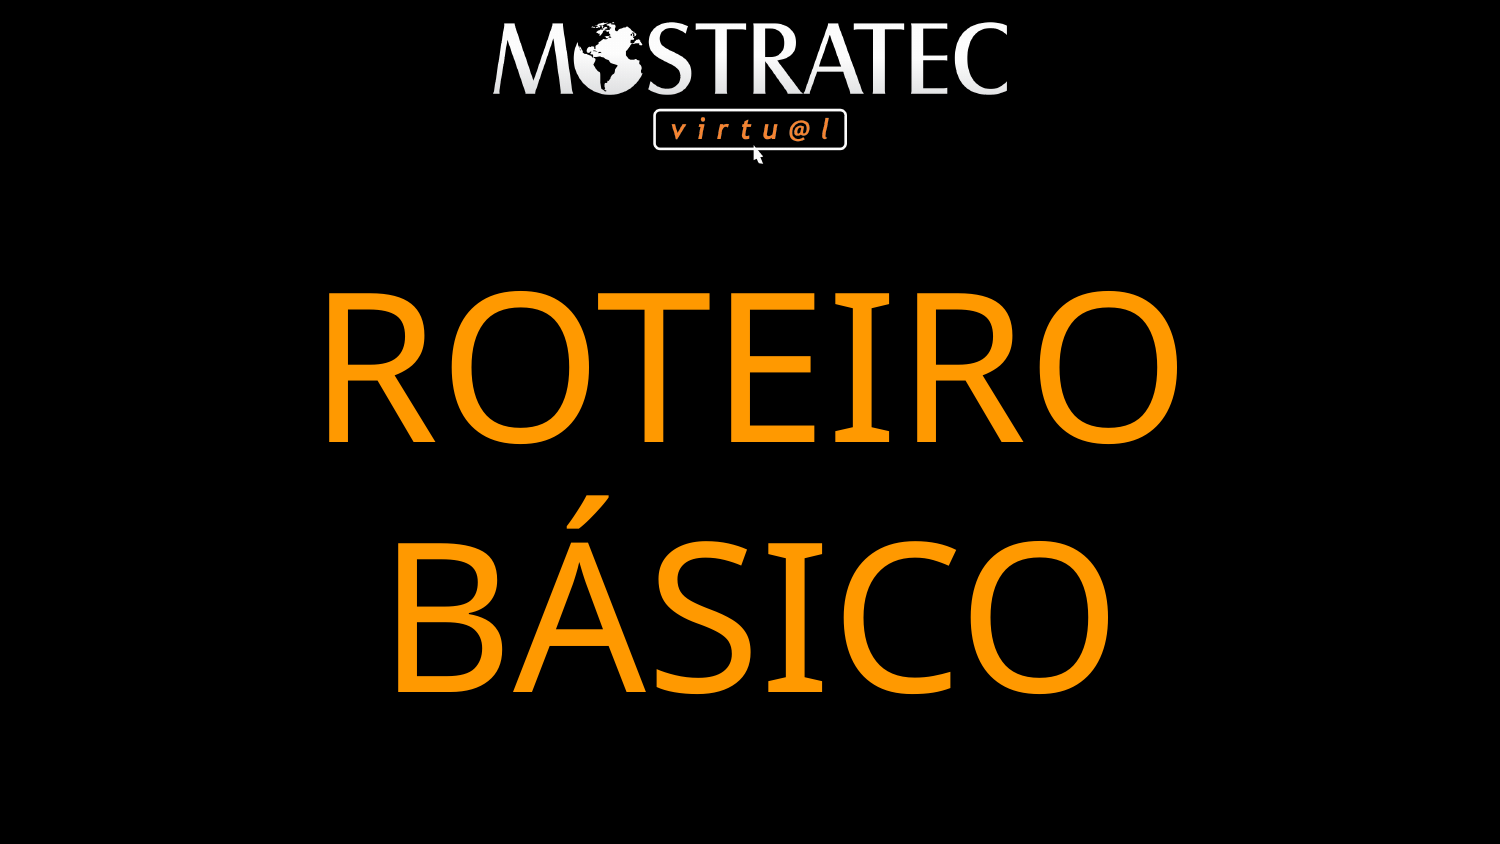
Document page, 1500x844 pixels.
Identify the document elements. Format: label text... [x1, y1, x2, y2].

picture [493, 22, 1007, 164]
text_box ROTEIRO BÁSICO [148, 218, 1352, 689]
